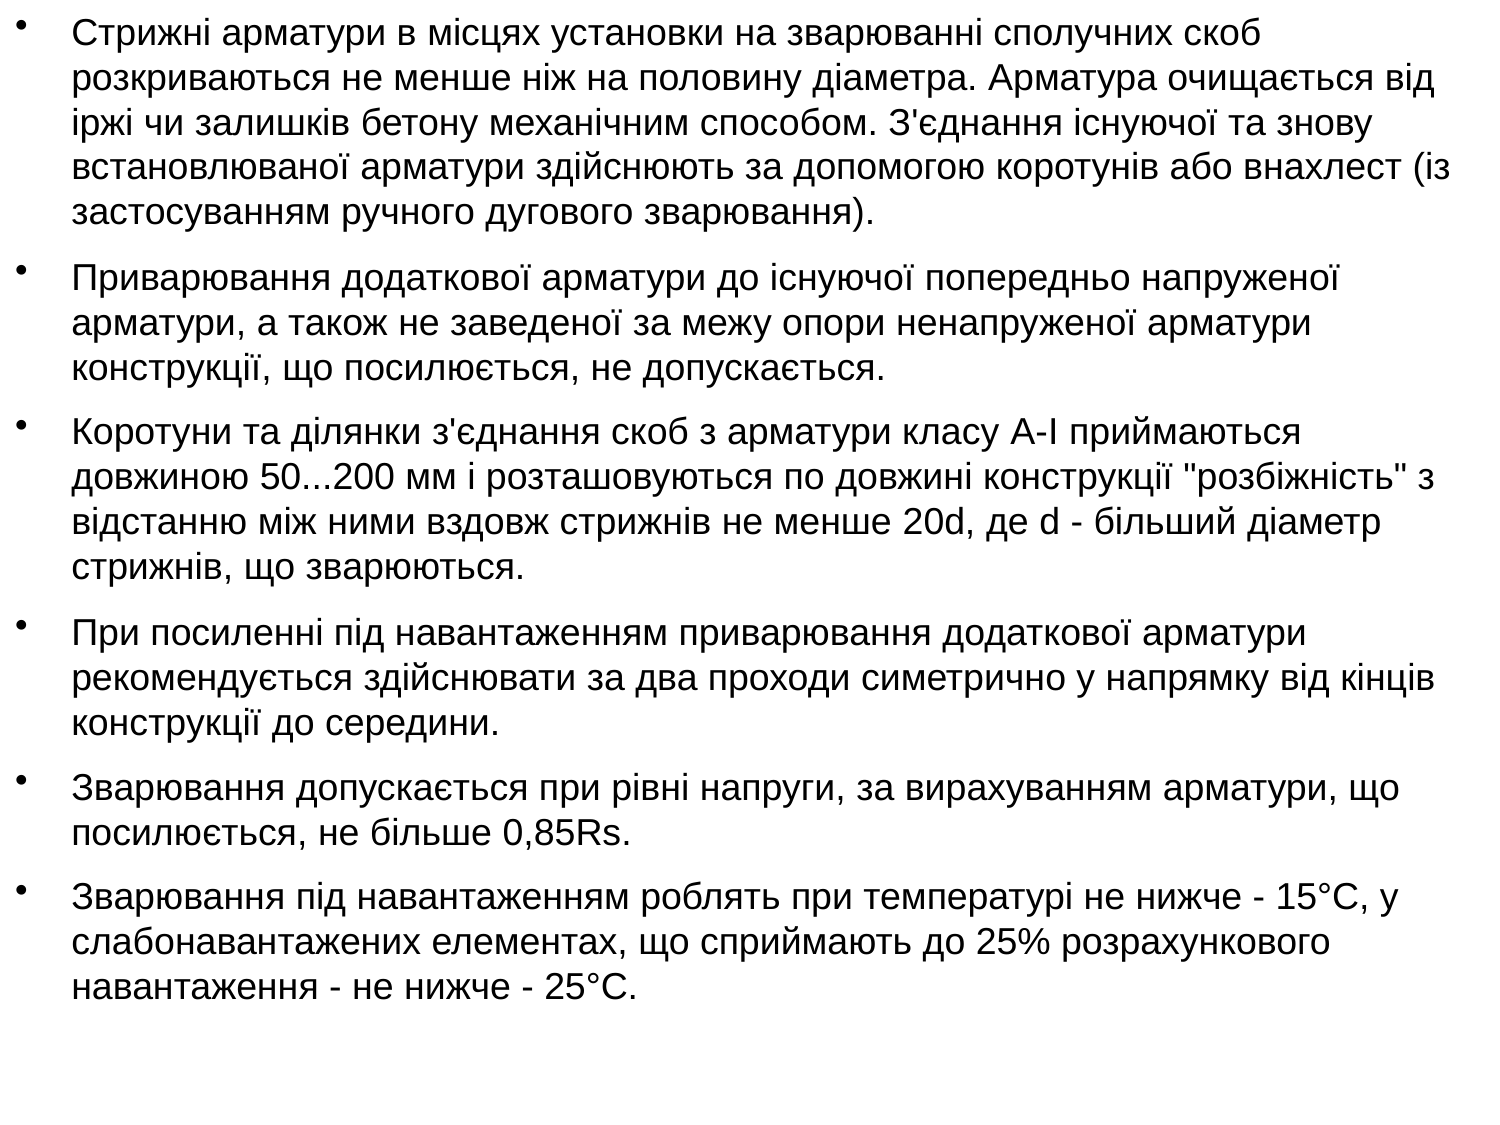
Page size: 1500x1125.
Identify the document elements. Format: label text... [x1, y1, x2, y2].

list Стрижні арматури в місцях установки на зварюванні сполучних скоб розкриваються не менше ніж на половину діаметра. Арматура очищається від іржі чи залишків бетону механічним способом. З'єднання існуючої та знову встановлюваної арматури здійснюють за допомогою коротунів або внахлест (із застосуванням ручного дугового зварювання). Приварювання додаткової арматури до існуючої попередньо напруженої арматури, а також не заведеної за межу опори ненапруженої арматури конструкції, що посилюється, не допускається. Коротуни та ділянки з'єднання скоб з арматури класу А-I приймаються довжиною 50...200 мм і розташовуються по довжині конструкції "розбіжність" з відстанню між ними вздовж стрижнів не менше 20d, де d - більший діаметр стрижнів, що зварюються. При посиленні під навантаженням приварювання додаткової арматури рекомендується здійснювати за два проходи симетрично у напрямку від кінців конструкції до середини. Зварювання допускається при рівні напруги, за вирахуванням арматури, що посилюється, не більше 0,85Rs. Зварювання під навантаженням роблять при температурі не нижче - 15°С, у слабонавантажених елементах, що сприймають до 25% розрахункового навантаження - не нижче - 25°С. [0, 0, 1500, 1125]
